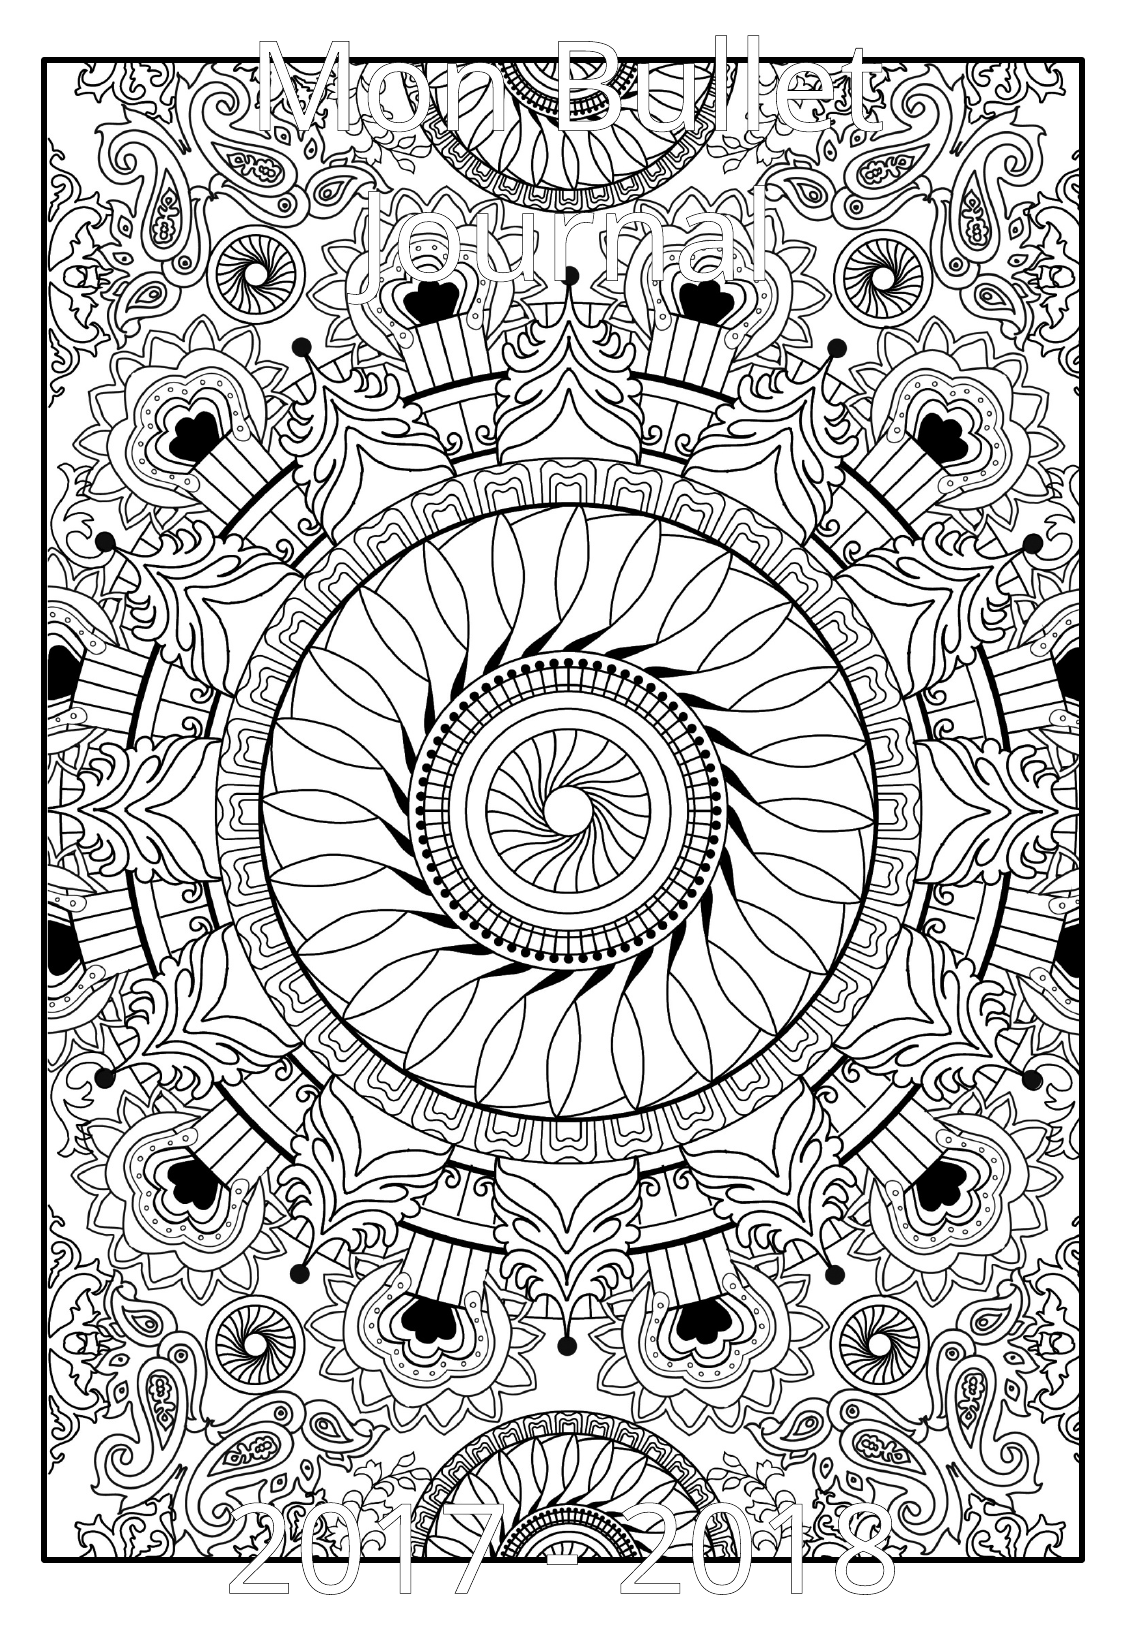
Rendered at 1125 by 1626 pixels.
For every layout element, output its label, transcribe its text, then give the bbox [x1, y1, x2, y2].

text_box 2017 - 2018 [46, 1564, 1078, 1625]
text_box Mon Bullet Journal [50, 0, 1083, 65]
picture [47, 62, 1080, 1557]
